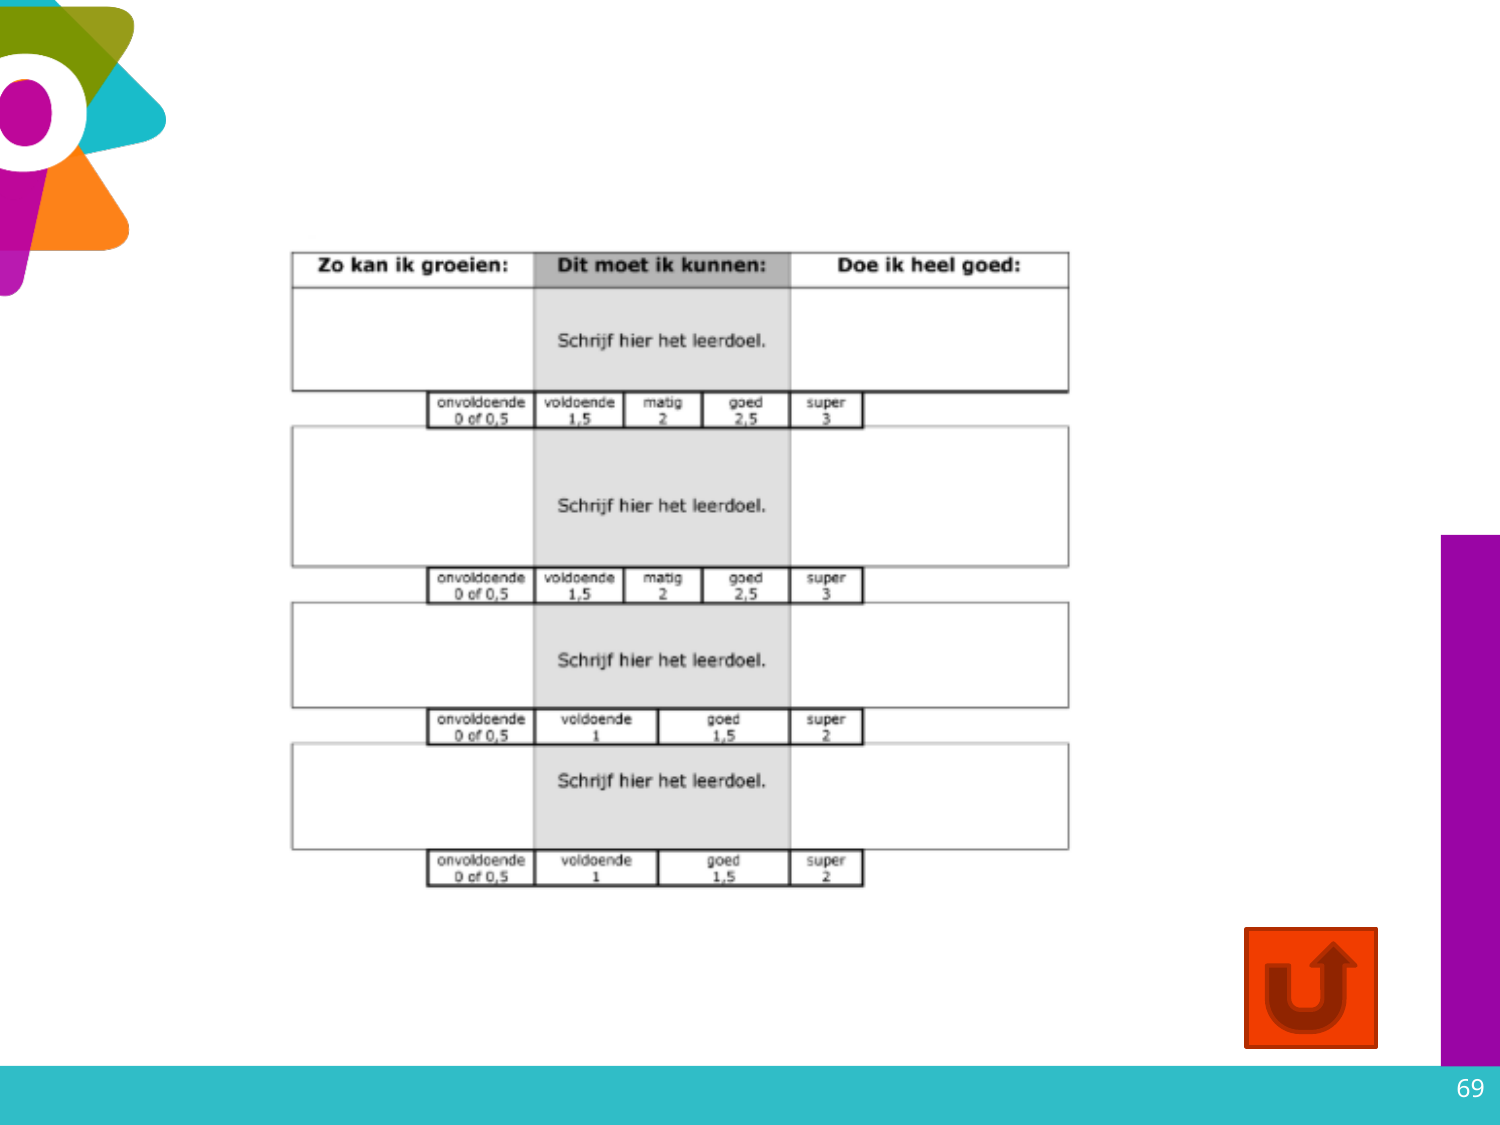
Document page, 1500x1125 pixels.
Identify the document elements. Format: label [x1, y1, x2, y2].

picture [0, 0, 172, 440]
picture [267, 231, 1105, 918]
text_box [1244, 927, 1378, 1049]
